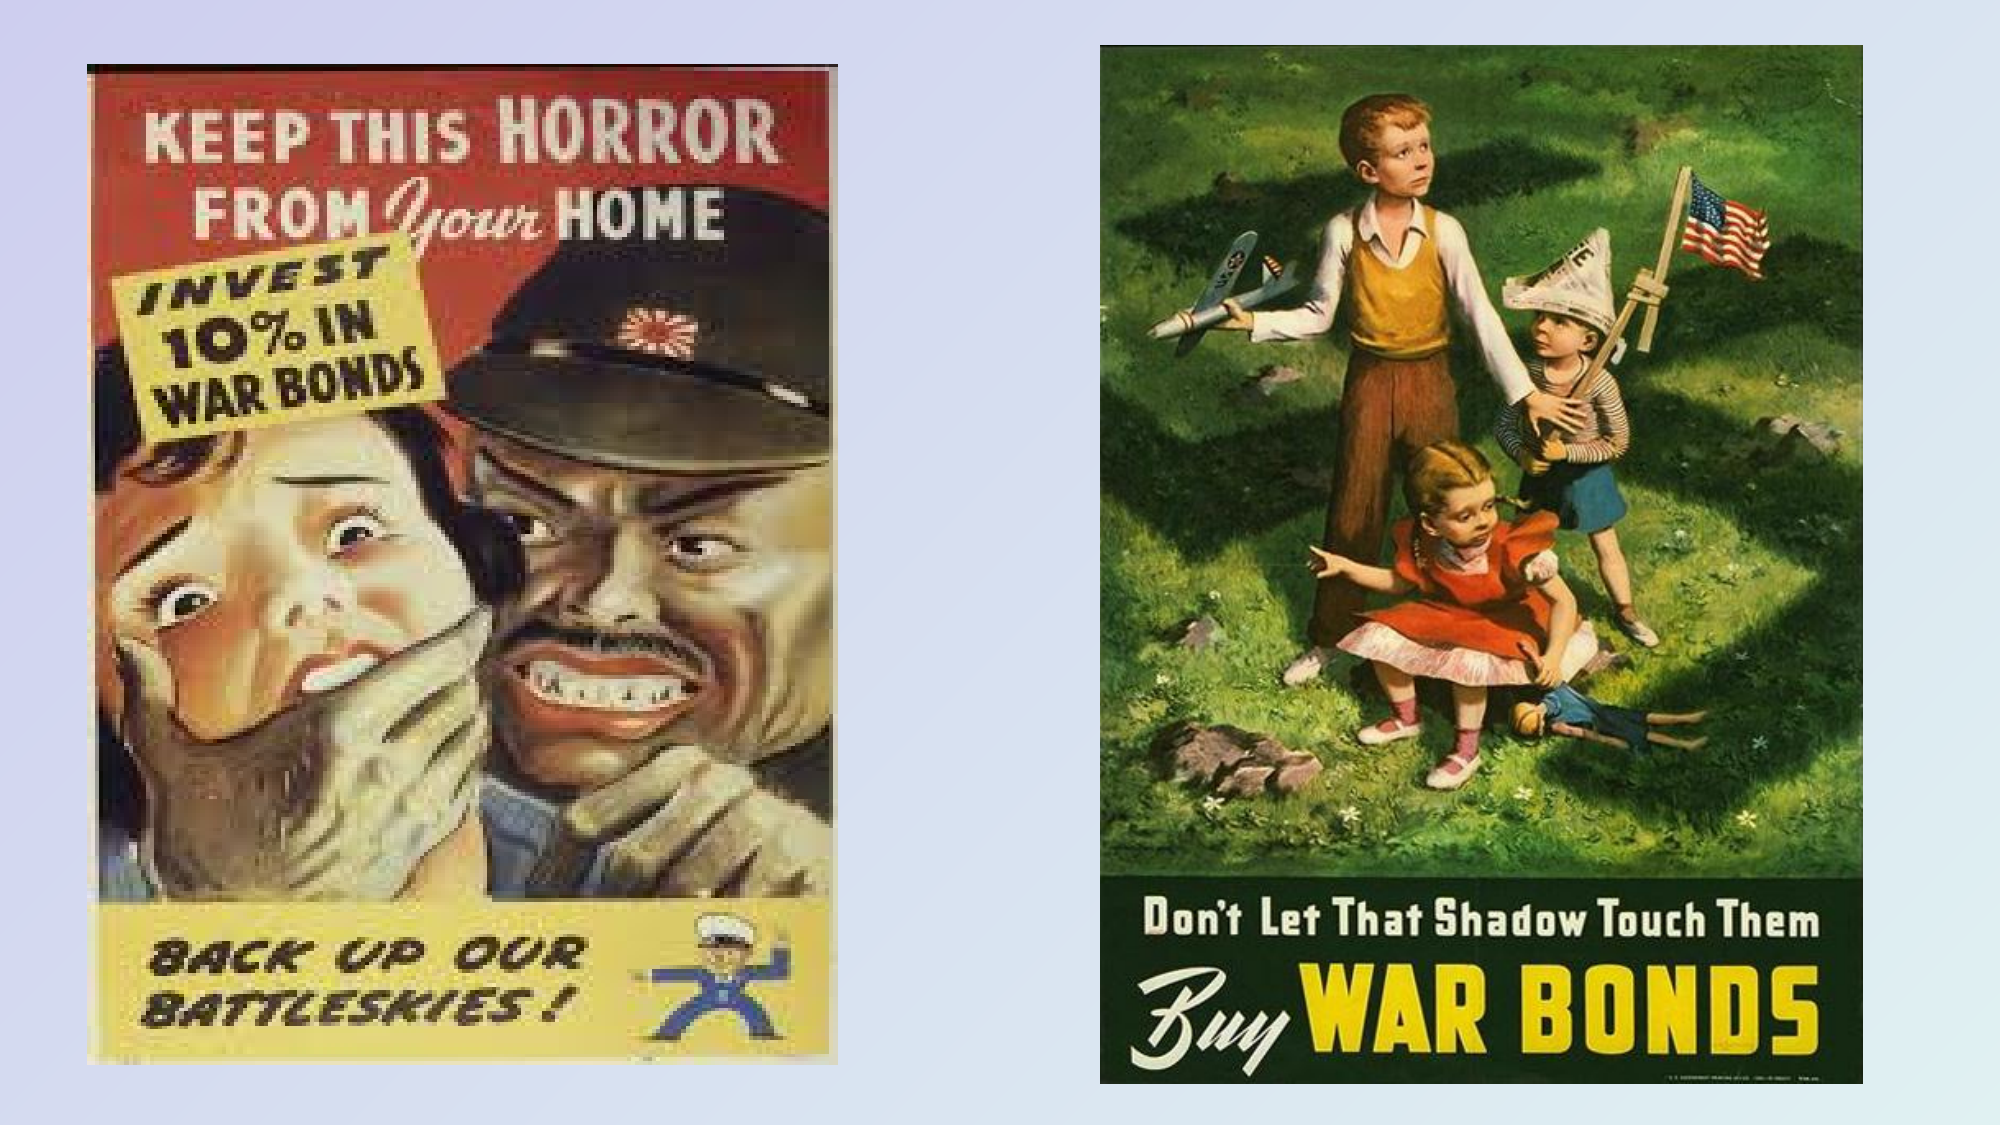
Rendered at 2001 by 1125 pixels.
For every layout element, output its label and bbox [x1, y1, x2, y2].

list [1099, 44, 1863, 1084]
list [87, 64, 838, 1065]
